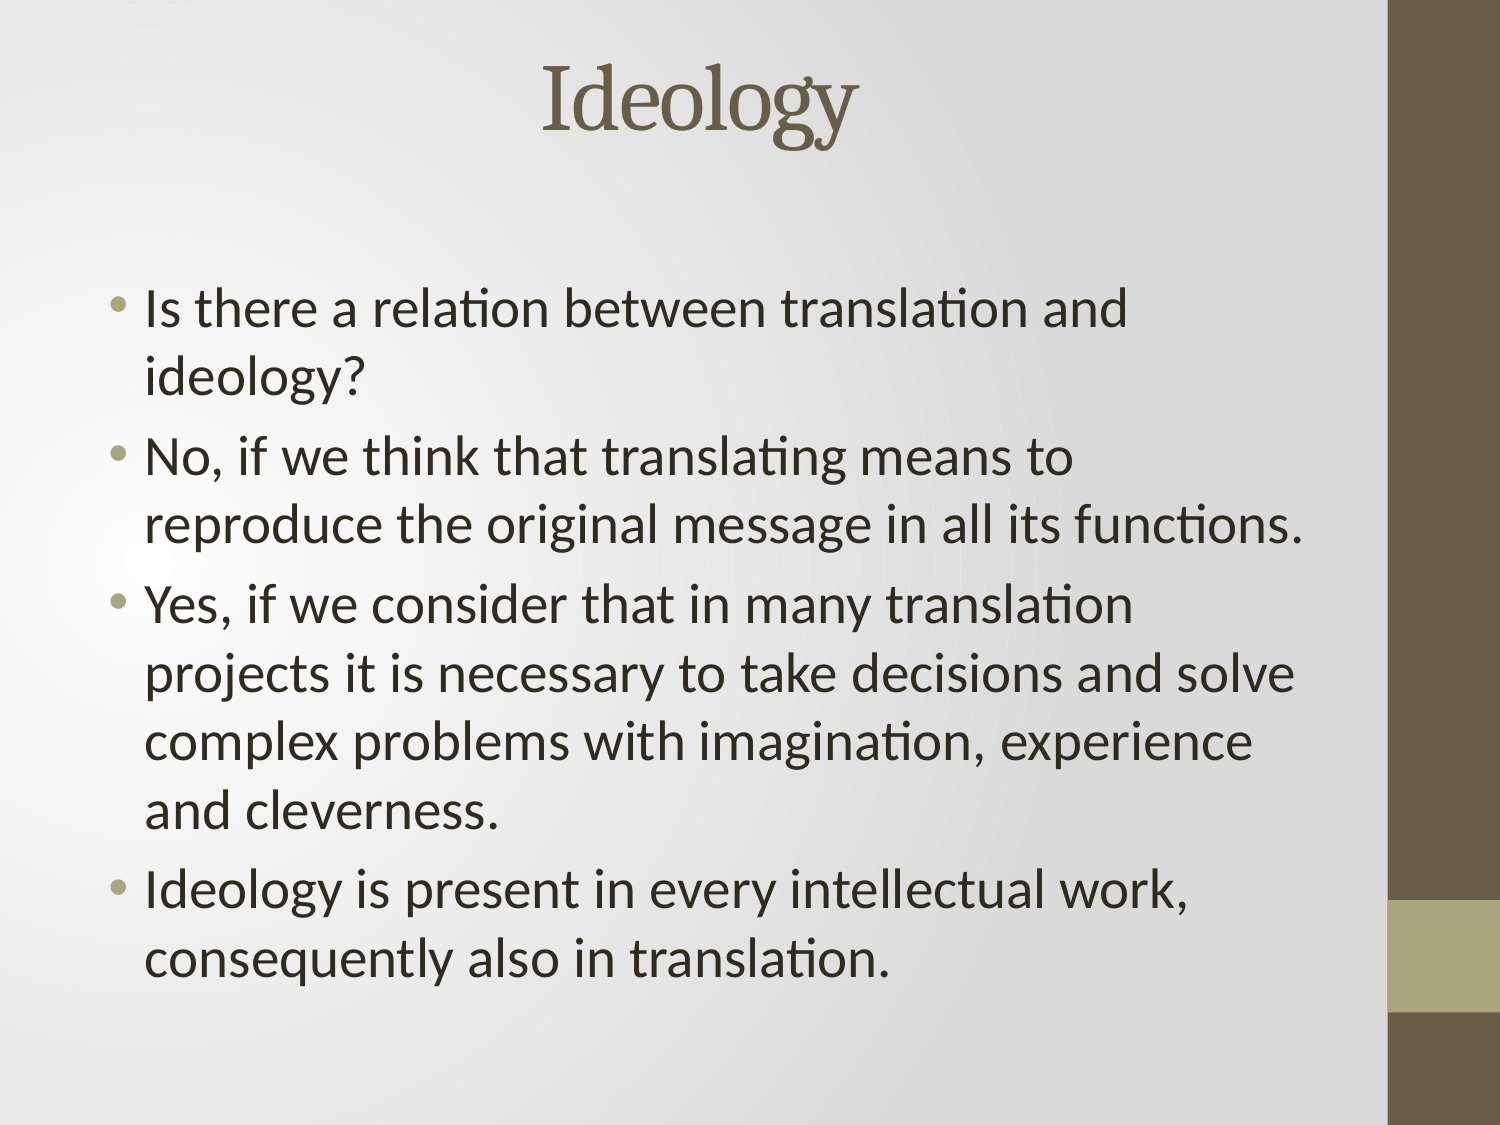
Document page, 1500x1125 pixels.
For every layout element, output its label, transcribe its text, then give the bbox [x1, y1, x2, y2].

list Is there a relation between translation and ideology? No, if we think that translating means to reproduce the original message in all its functions. Yes, if we consider that in many translation projects it is necessary to take decisions and solve complex problems with imagination, experience and cleverness. Ideology is present in every intellectual work, consequently also in translation. [75, 262, 1325, 1050]
title Ideology [75, 66, 1325, 233]
